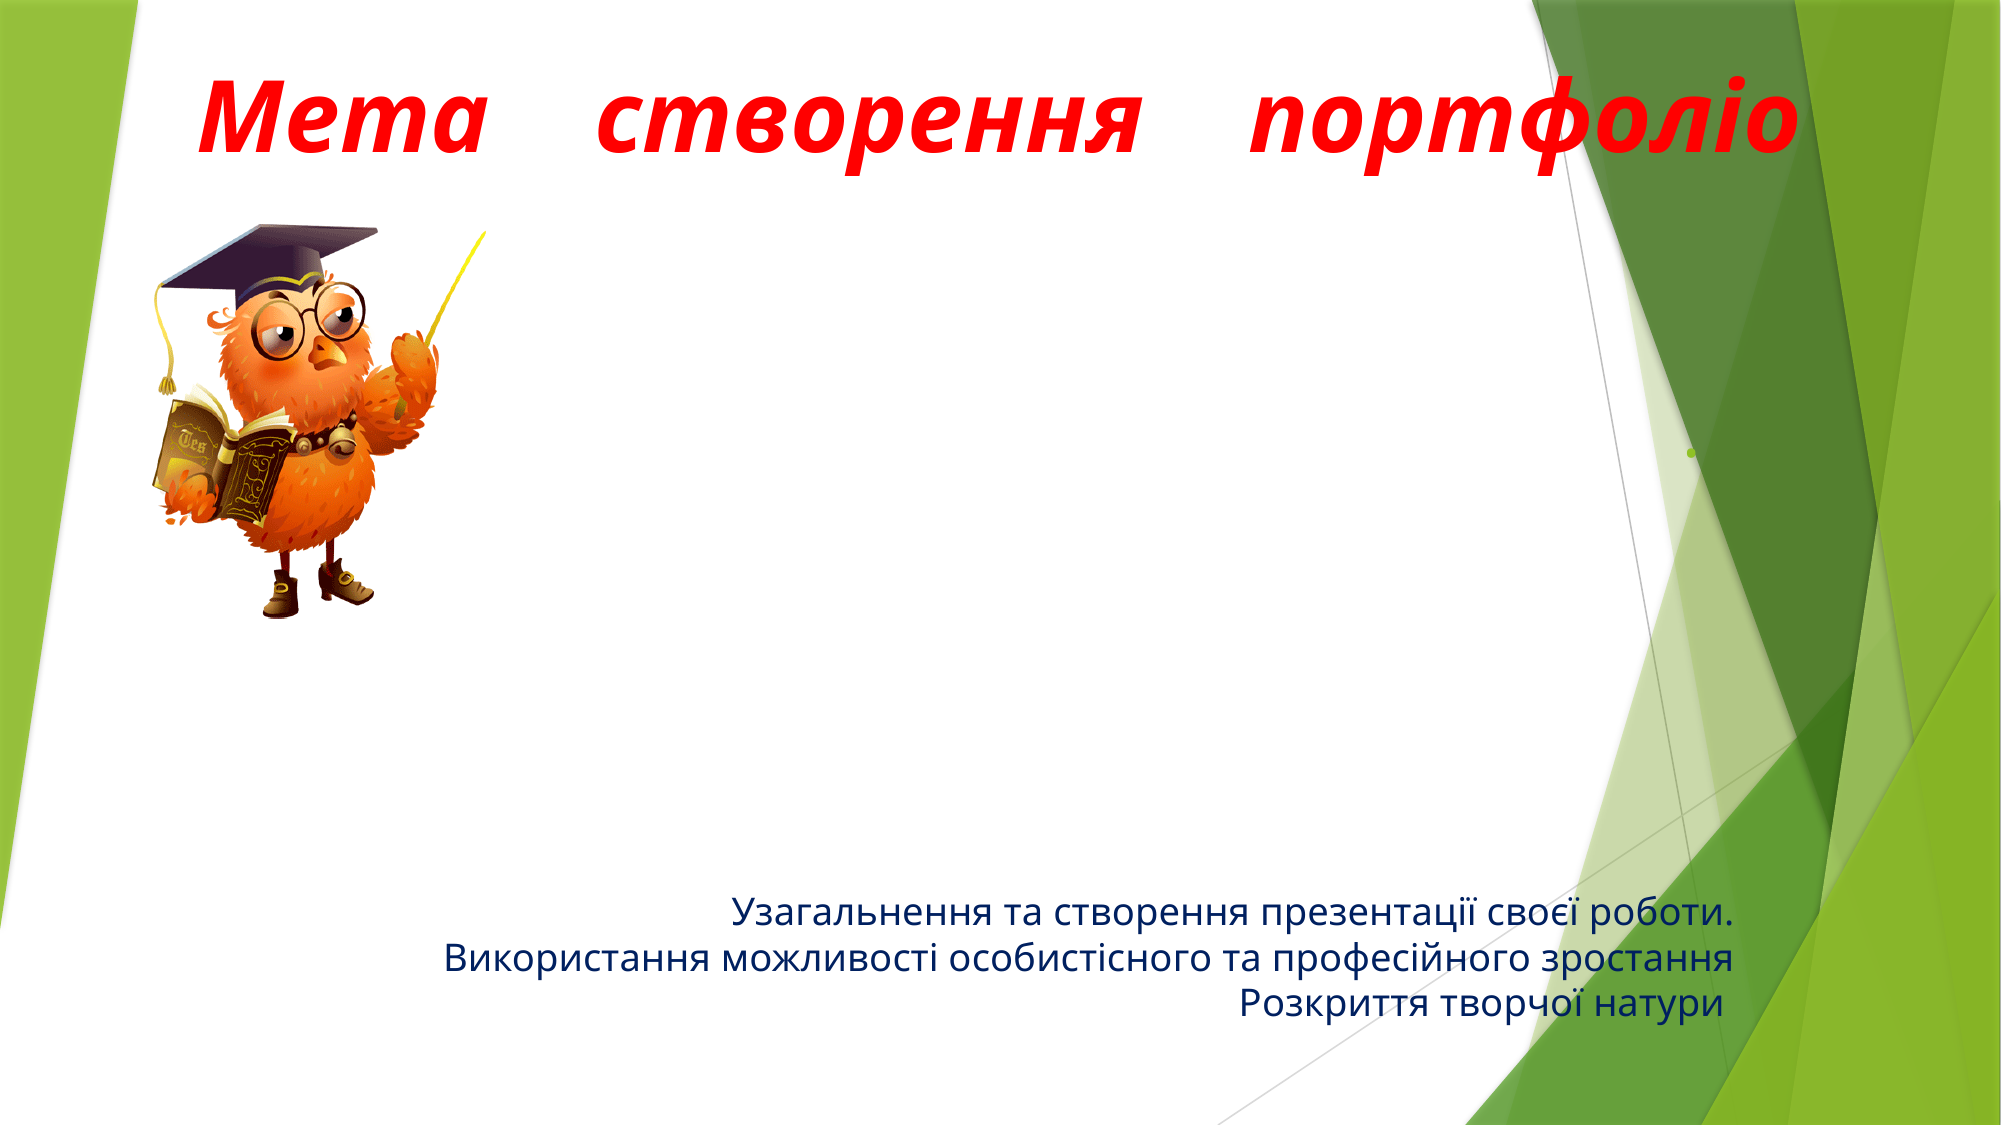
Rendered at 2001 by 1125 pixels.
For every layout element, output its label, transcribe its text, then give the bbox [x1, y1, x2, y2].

text_box [0, 0, 2000, 75]
text_box Мета створення портфоліо [181, 45, 1819, 180]
title • Узагальнення та створення презентації своєї роботи. Використання можливості особистісного та професійного зростання Розкриття творчої натури [178, 409, 1750, 1033]
picture [151, 224, 487, 620]
